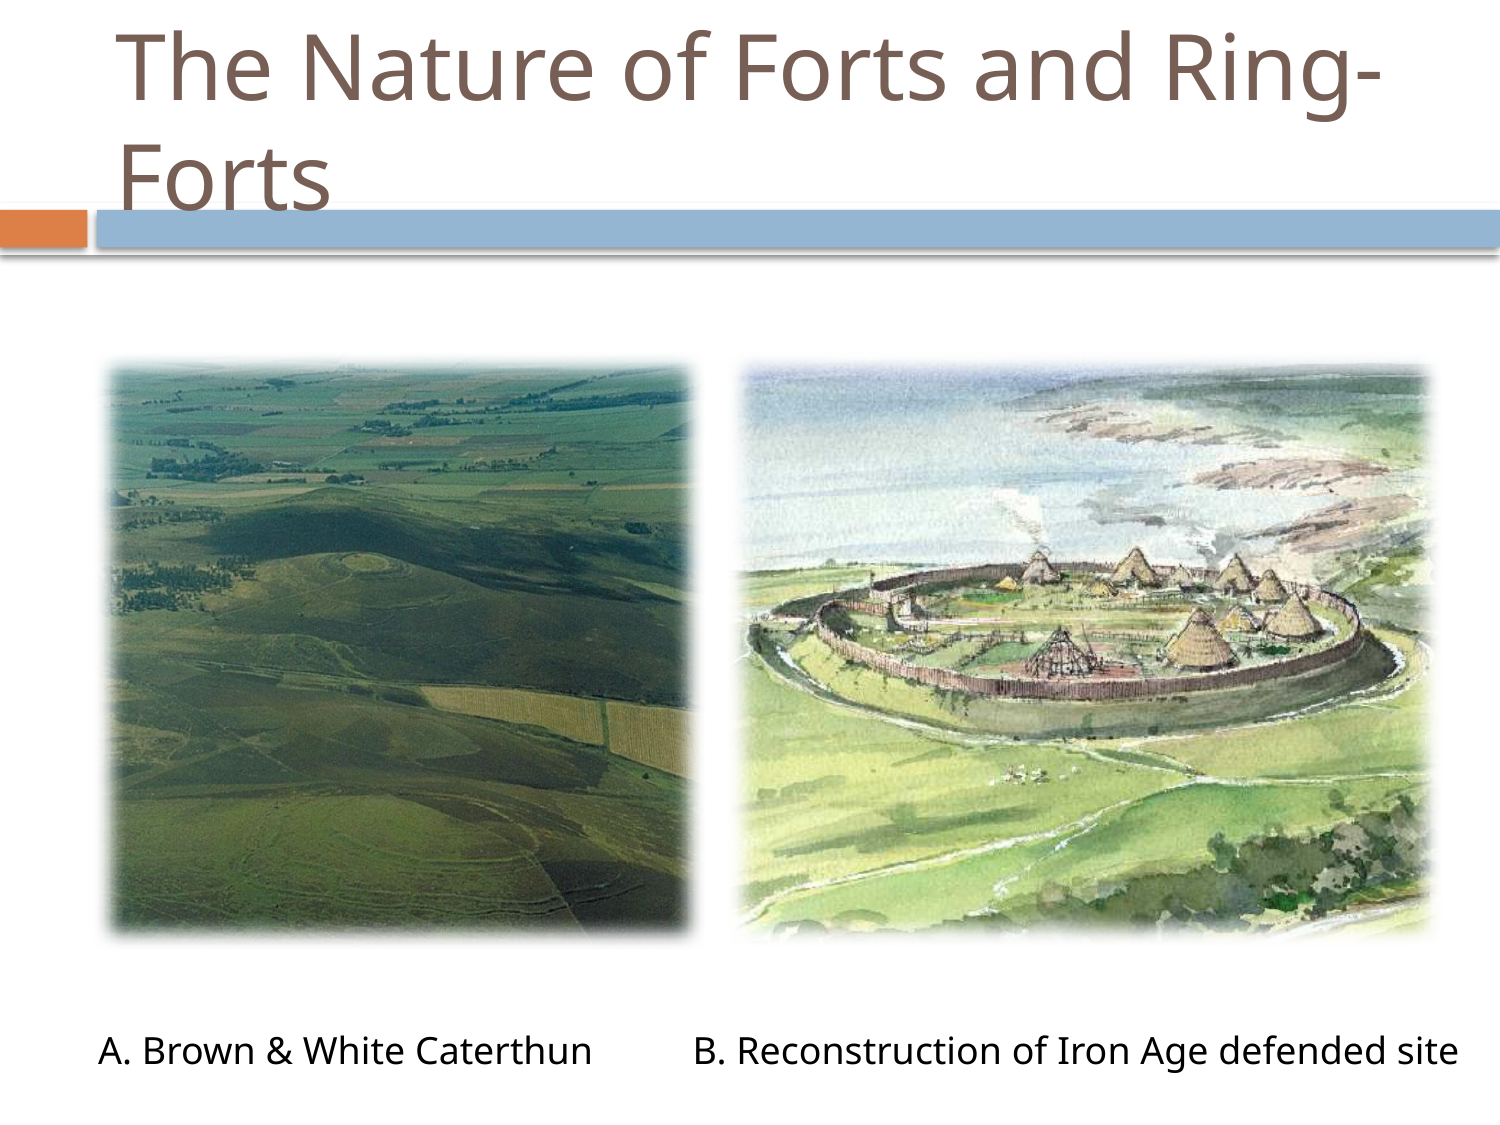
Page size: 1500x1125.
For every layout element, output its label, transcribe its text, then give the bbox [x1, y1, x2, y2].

title The Nature of Forts and Ring-Forts [100, 37, 1439, 201]
picture [726, 351, 1442, 946]
text_box A. Brown & White Caterthun [83, 1019, 609, 1080]
picture [93, 351, 705, 950]
text_box B. Reconstruction of Iron Age defended site [678, 1019, 1475, 1080]
